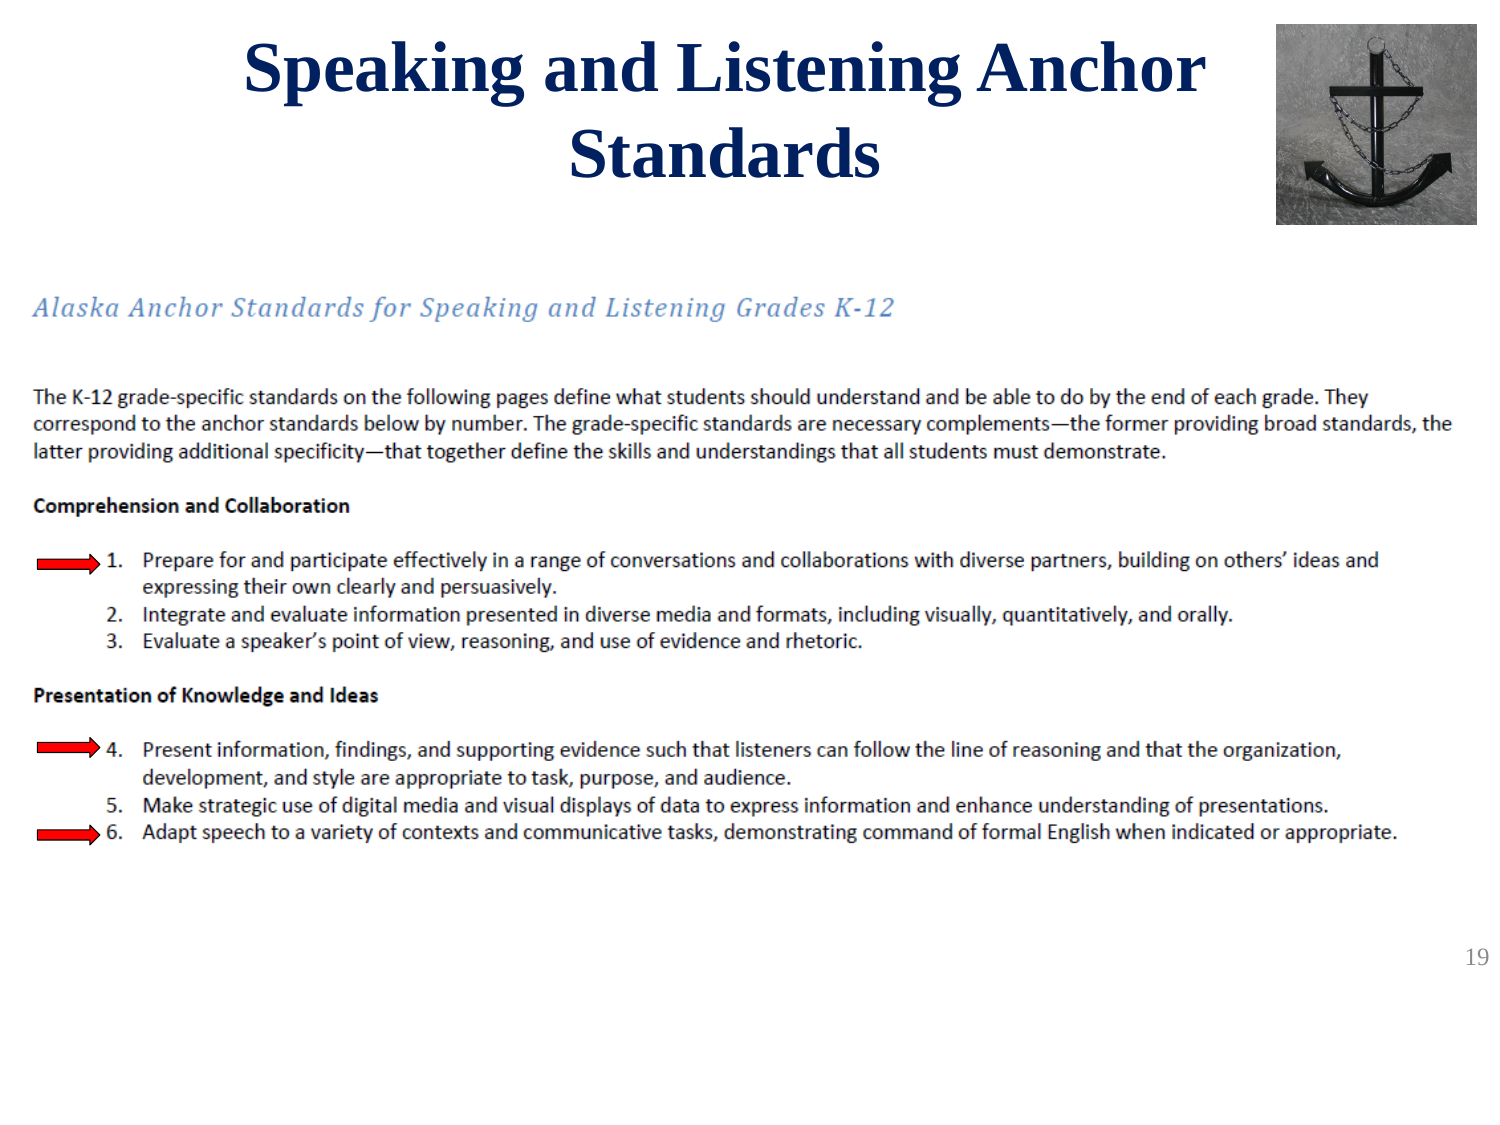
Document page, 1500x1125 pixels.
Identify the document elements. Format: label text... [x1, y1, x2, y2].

picture [1276, 24, 1477, 226]
picture [24, 273, 1463, 876]
title Speaking and Listening Anchor Standards [75, 12, 1375, 200]
slide_number 19 [1392, 924, 1500, 985]
